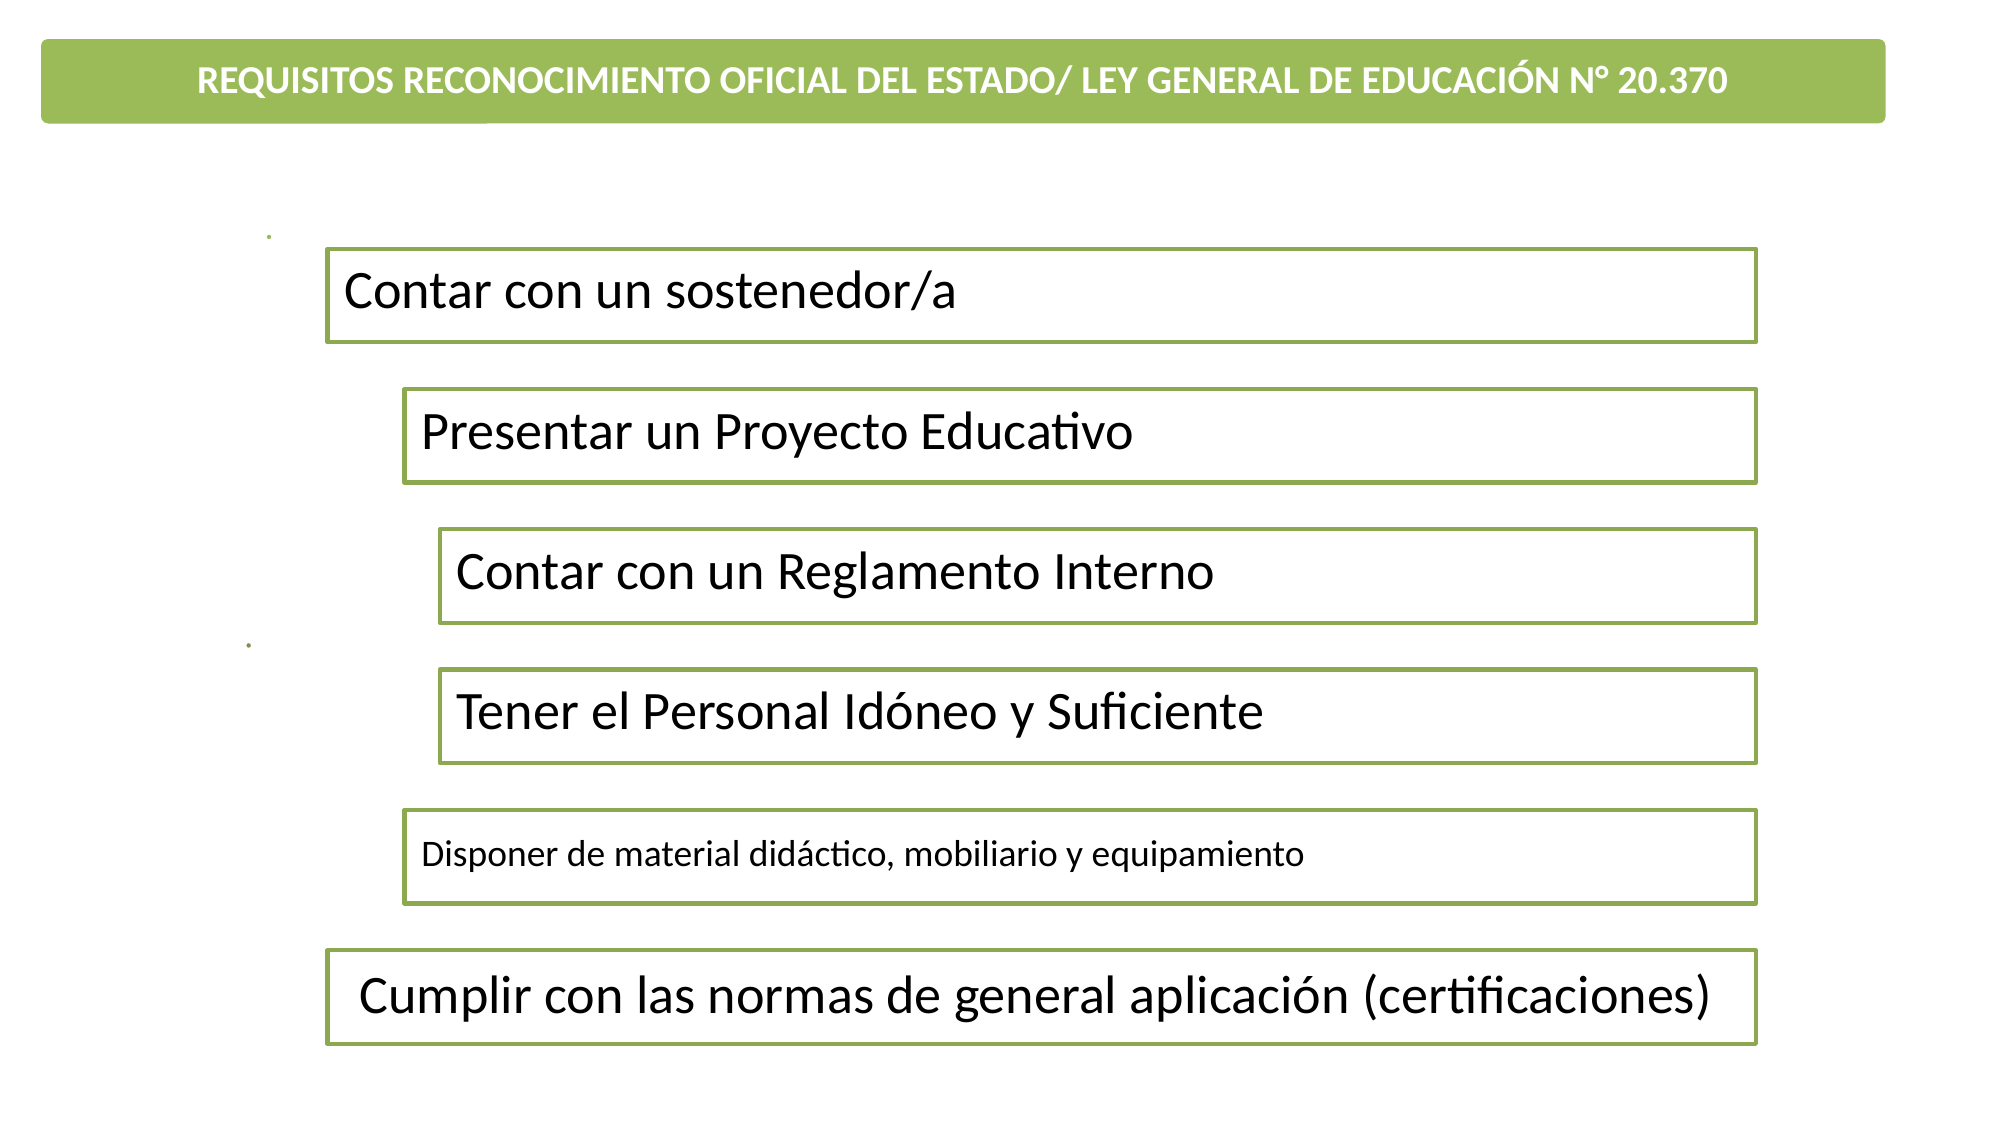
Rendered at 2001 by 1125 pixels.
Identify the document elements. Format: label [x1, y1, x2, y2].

text_box [38, 36, 1889, 126]
text_box [243, 160, 1756, 1050]
